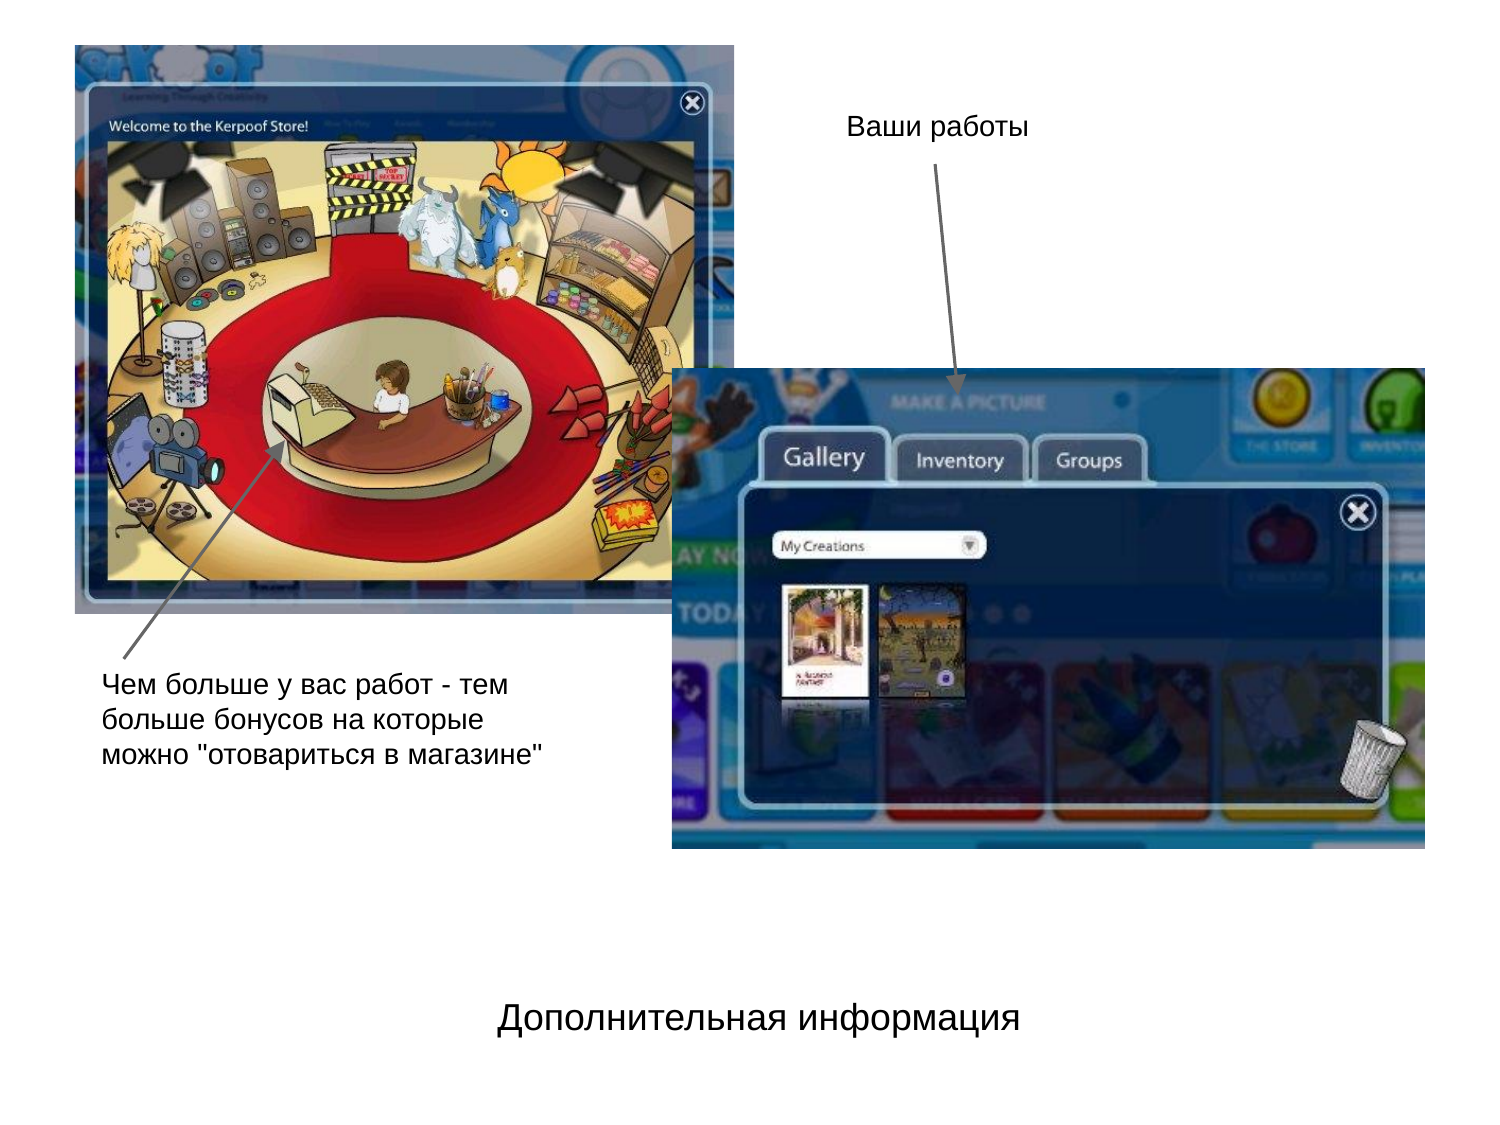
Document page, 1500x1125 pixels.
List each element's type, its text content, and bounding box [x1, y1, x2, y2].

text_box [123, 439, 285, 660]
text_box Ваши работы [831, 92, 1451, 303]
list Дополнительная информация [75, 978, 1425, 1092]
text_box Чем больше у вас работ - тем больше бонусов на которые можно "отовариться в магазине" [86, 650, 584, 852]
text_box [934, 163, 959, 396]
text_box [74, 45, 735, 614]
text_box [671, 368, 1425, 849]
